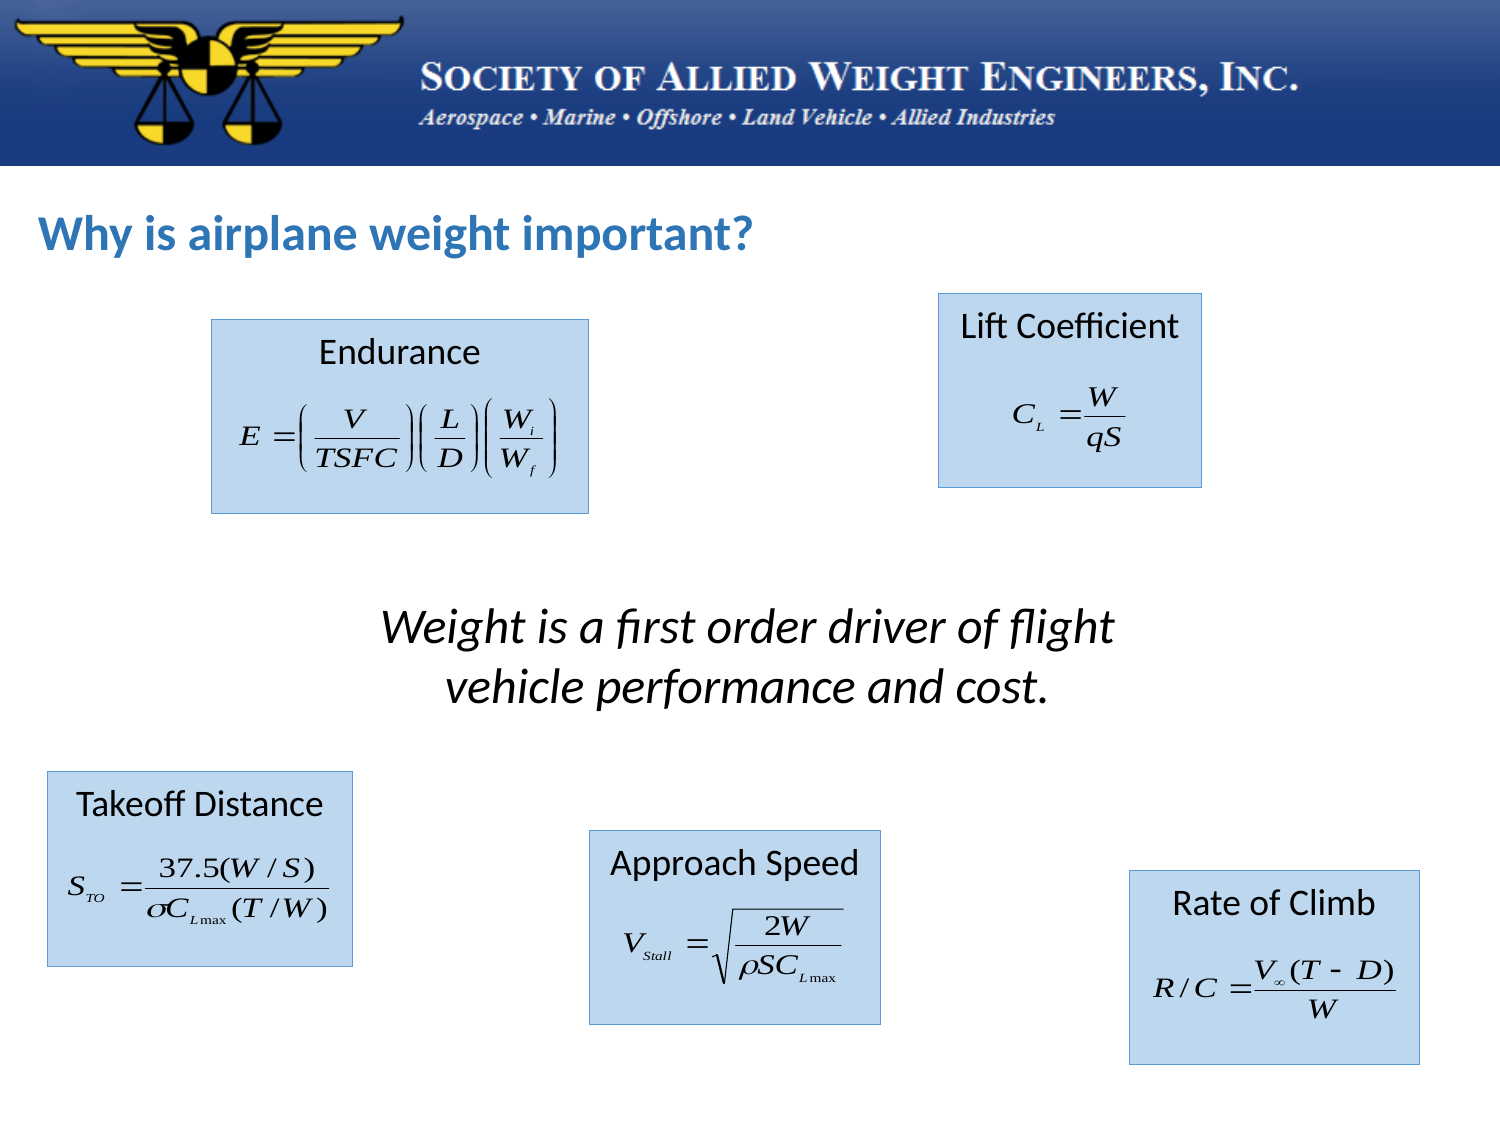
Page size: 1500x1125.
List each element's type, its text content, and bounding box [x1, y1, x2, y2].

text_box Approach Speed [589, 830, 881, 1025]
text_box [234, 394, 566, 483]
text_box Weight is a first order driver of flight vehicle performance and cost. [311, 585, 1185, 721]
picture [0, 0, 1500, 166]
text_box Takeoff Distance [47, 771, 353, 967]
text_box Why is airplane weight important? [23, 193, 1473, 268]
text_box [63, 851, 335, 929]
text_box Rate of Climb [1129, 870, 1420, 1065]
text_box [1008, 379, 1132, 456]
text_box Endurance [211, 319, 589, 514]
text_box Lift Coefficient [938, 293, 1202, 488]
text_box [621, 904, 849, 989]
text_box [1148, 953, 1400, 1024]
